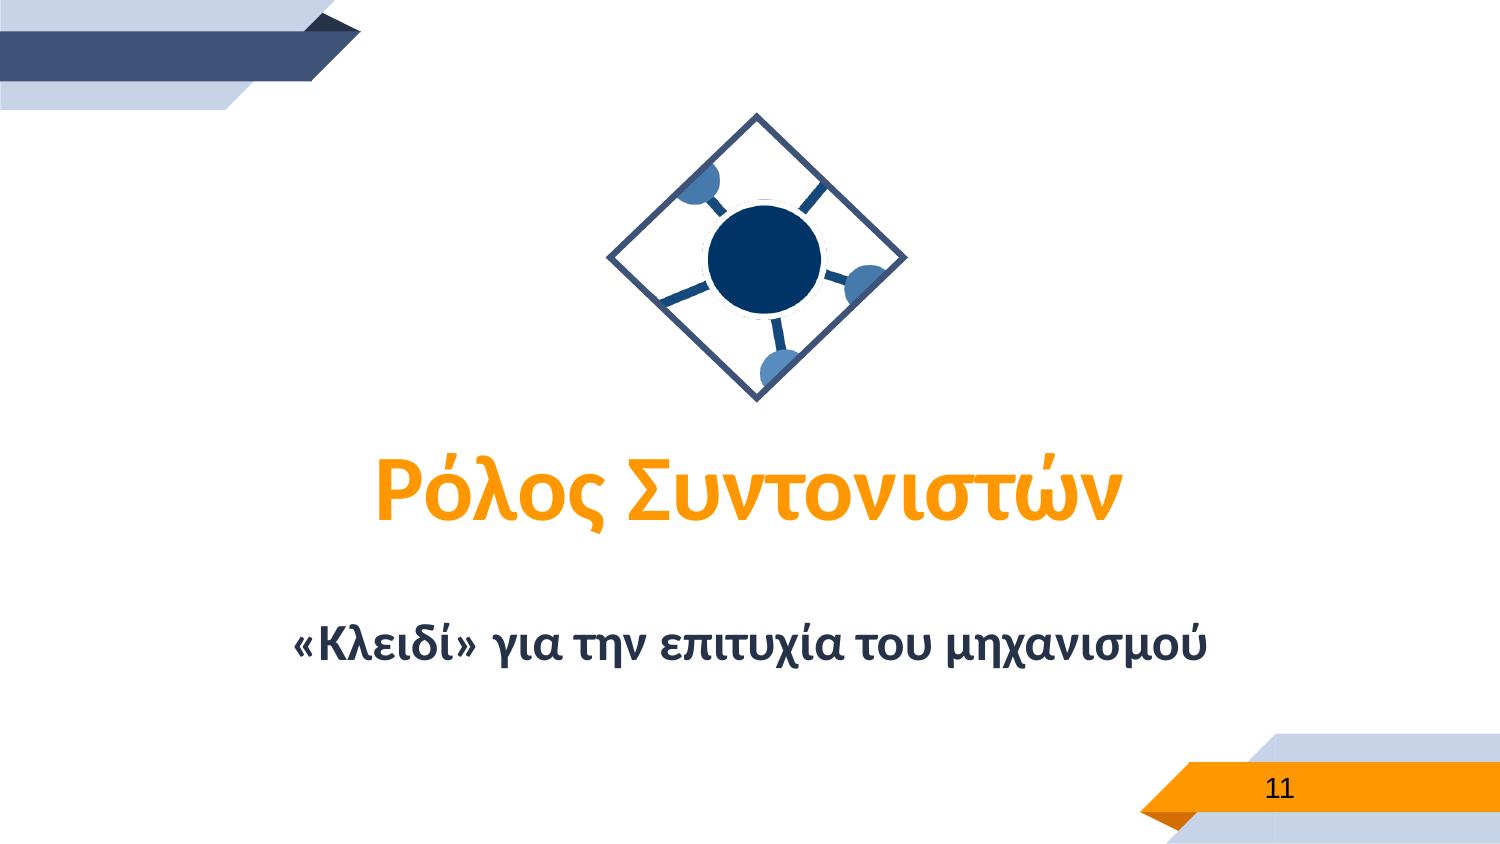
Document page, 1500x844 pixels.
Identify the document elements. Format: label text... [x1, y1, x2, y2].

subtitle «Κλειδί» για την επιτυχία του μηχανισμού [209, 529, 1291, 750]
slide_number 11 [1249, 760, 1494, 813]
title Ρόλος Συντονιστών [209, 387, 1291, 529]
picture [609, 116, 904, 399]
